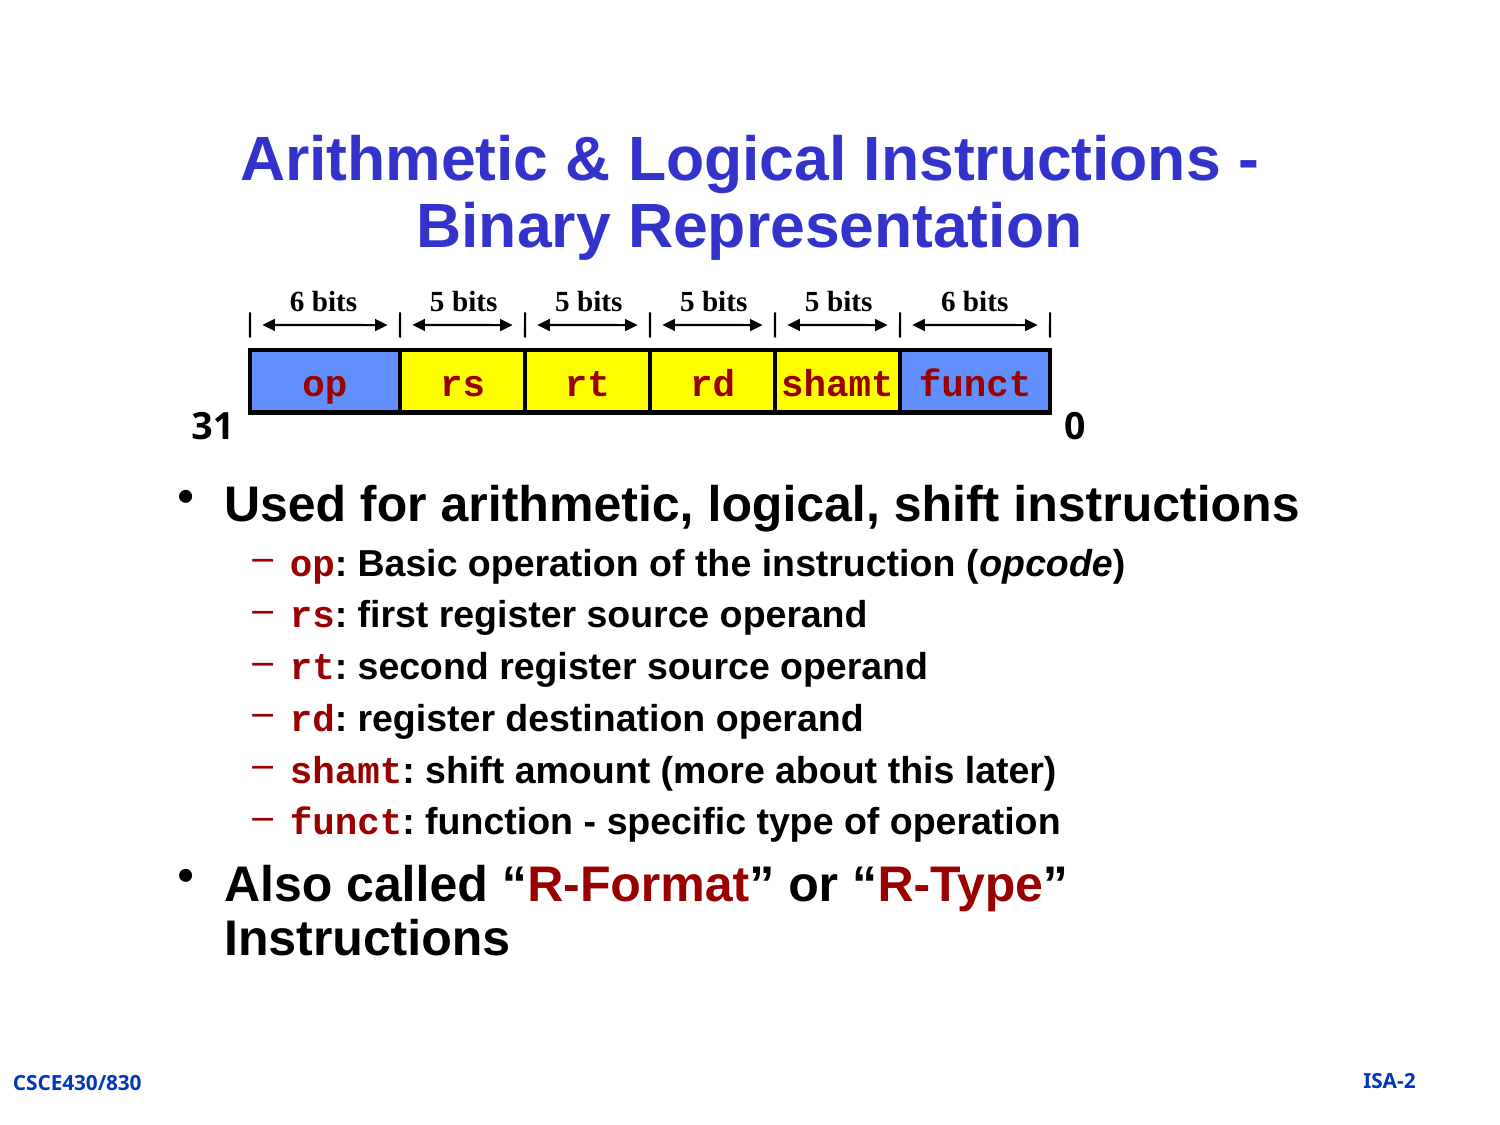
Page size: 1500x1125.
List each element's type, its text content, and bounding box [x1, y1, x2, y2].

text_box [249, 274, 1051, 413]
text_box 0 [1049, 394, 1101, 454]
text_box 31 [176, 394, 250, 454]
title Arithmetic & Logical Instructions - Binary Representation [162, 99, 1338, 288]
list Used for arithmetic, logical, shift instructions op: Basic operation of the instruction (opcode) rs: first register source operand rt: second register source operand rd: register destination operand shamt: shift amount (more about this later) funct: function - specific type of operation Also called “R-Format” or “R-Type” Instructions [162, 471, 1338, 978]
